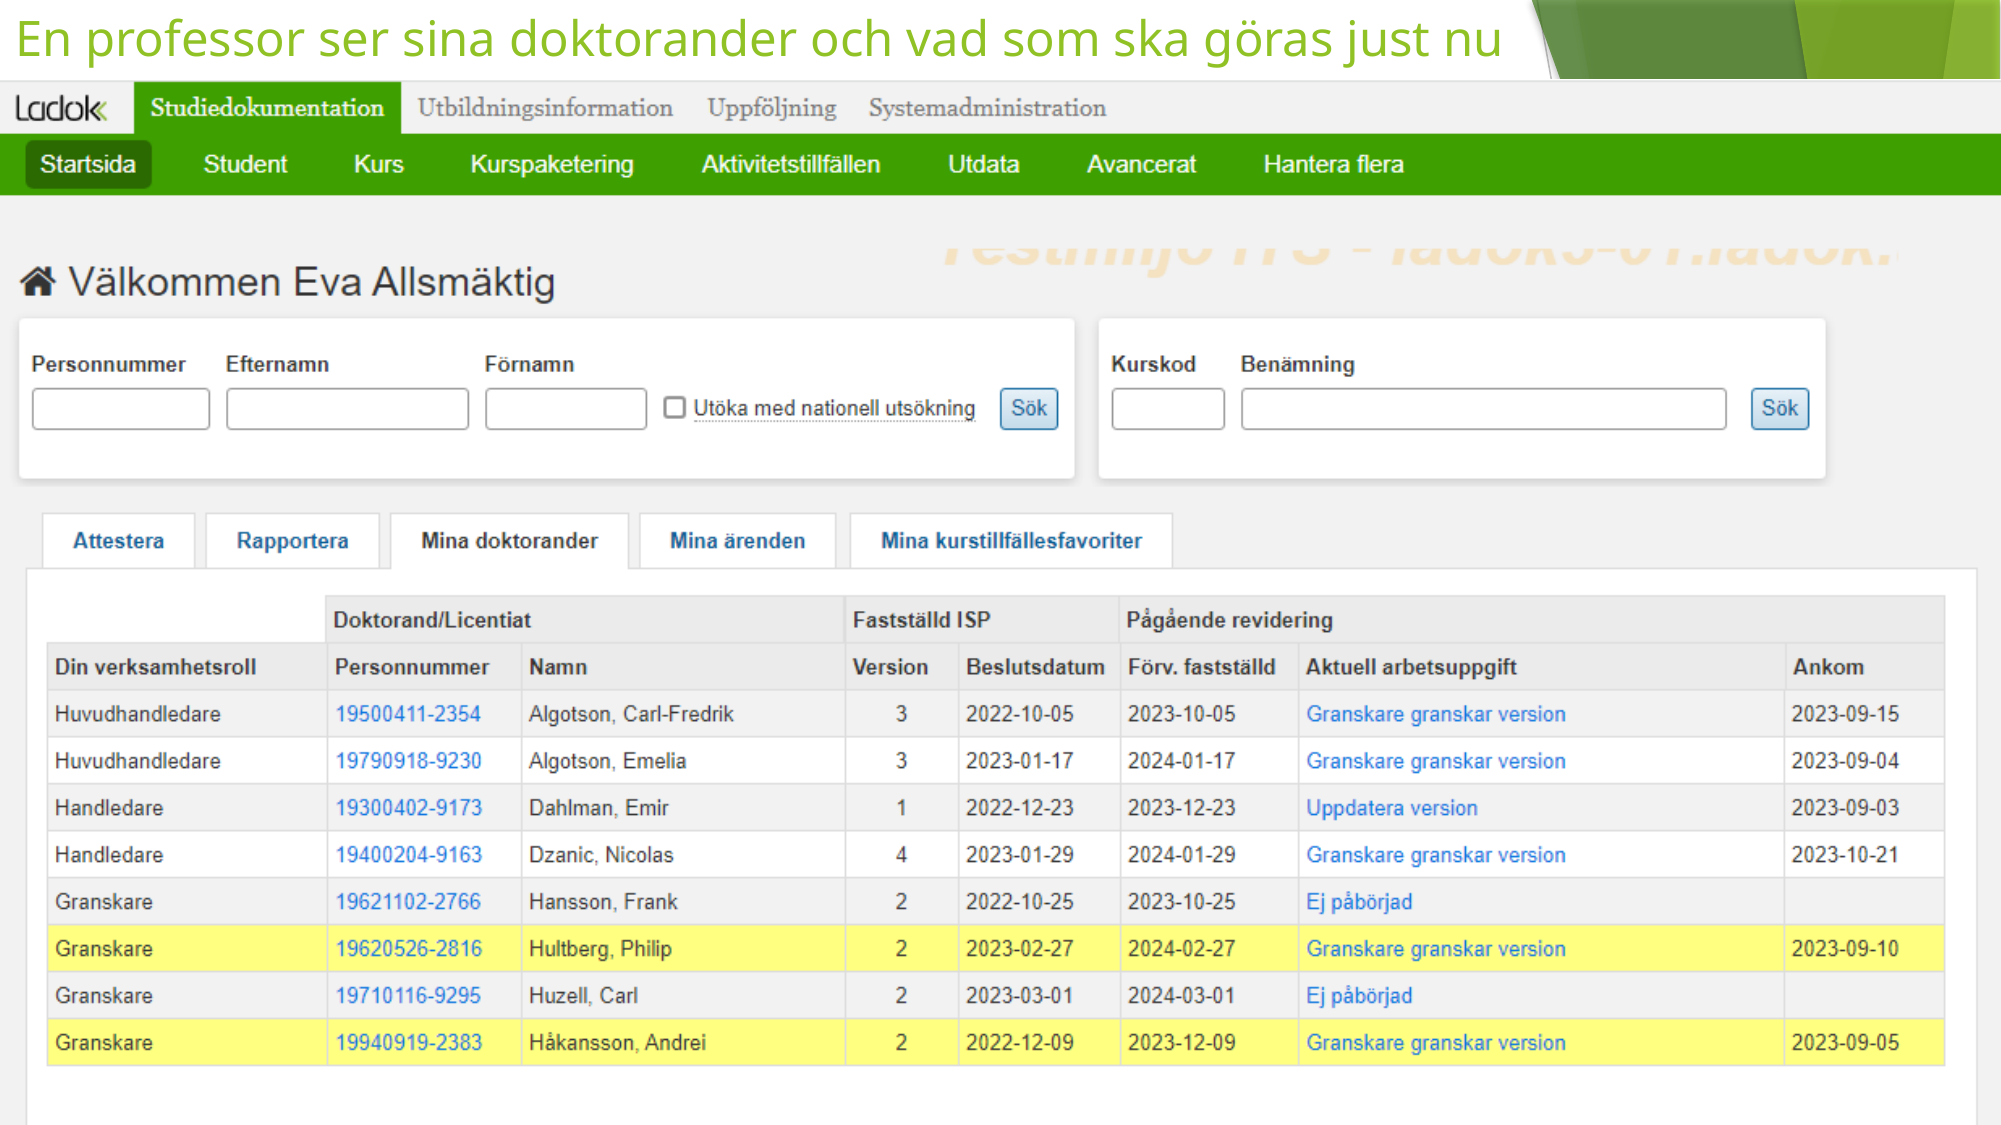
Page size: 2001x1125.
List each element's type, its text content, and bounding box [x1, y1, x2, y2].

picture [0, 78, 2001, 1125]
title En professor ser sina doktorander och vad som ska göras just nu [0, 0, 1540, 78]
